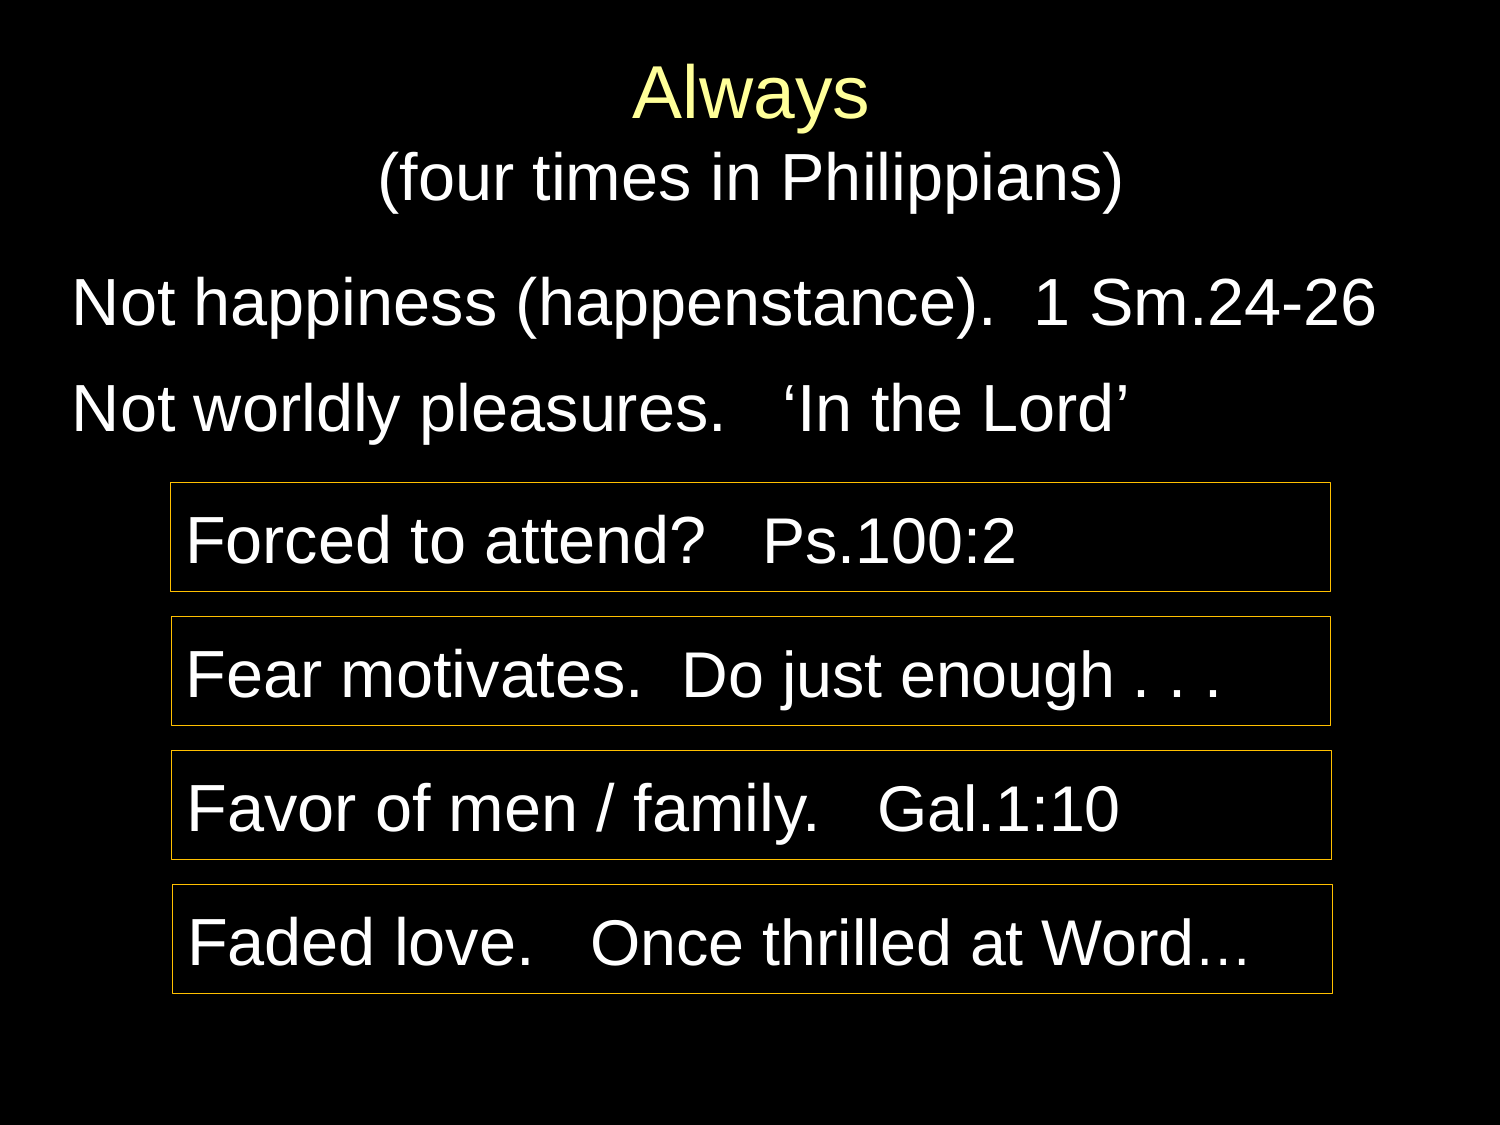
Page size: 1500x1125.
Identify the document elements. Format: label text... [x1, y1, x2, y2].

text_box Fear motivates. Do just enough . . . [169, 614, 1333, 727]
list Not happiness (happenstance). 1 Sm.24-26 Not worldly pleasures. ‘In the Lord’ [56, 251, 1445, 1075]
text_box Forced to attend? Ps.100:2 [168, 480, 1332, 593]
text_box Favor of men / family. Gal.1:10 [170, 748, 1333, 861]
title Always (four times in Philippians) [57, 22, 1446, 235]
text_box Faded love. Once thrilled at Word… [170, 882, 1334, 995]
